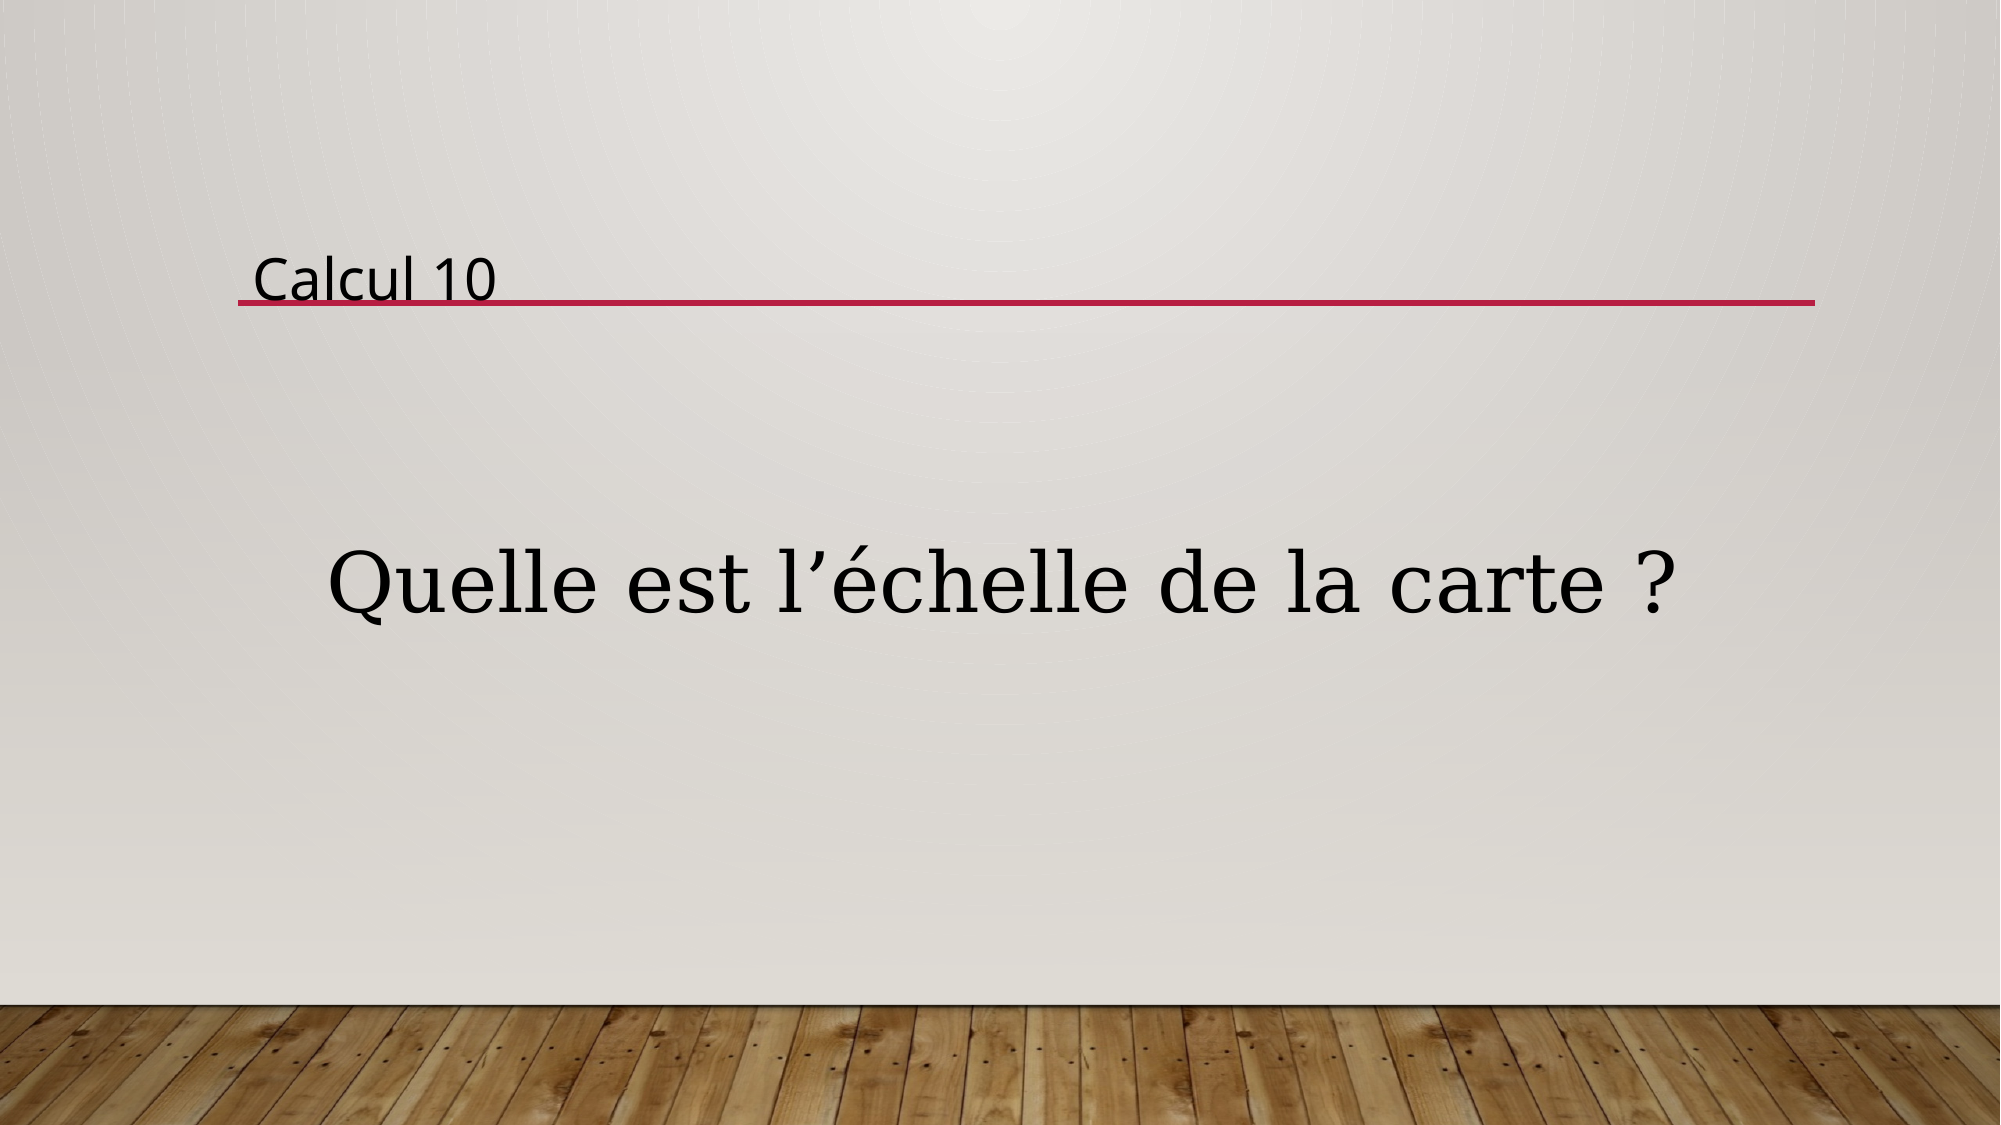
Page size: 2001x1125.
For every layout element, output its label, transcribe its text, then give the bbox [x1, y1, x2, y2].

picture [0, 1005, 2000, 1125]
text_box Calcul 10 [238, 234, 602, 320]
